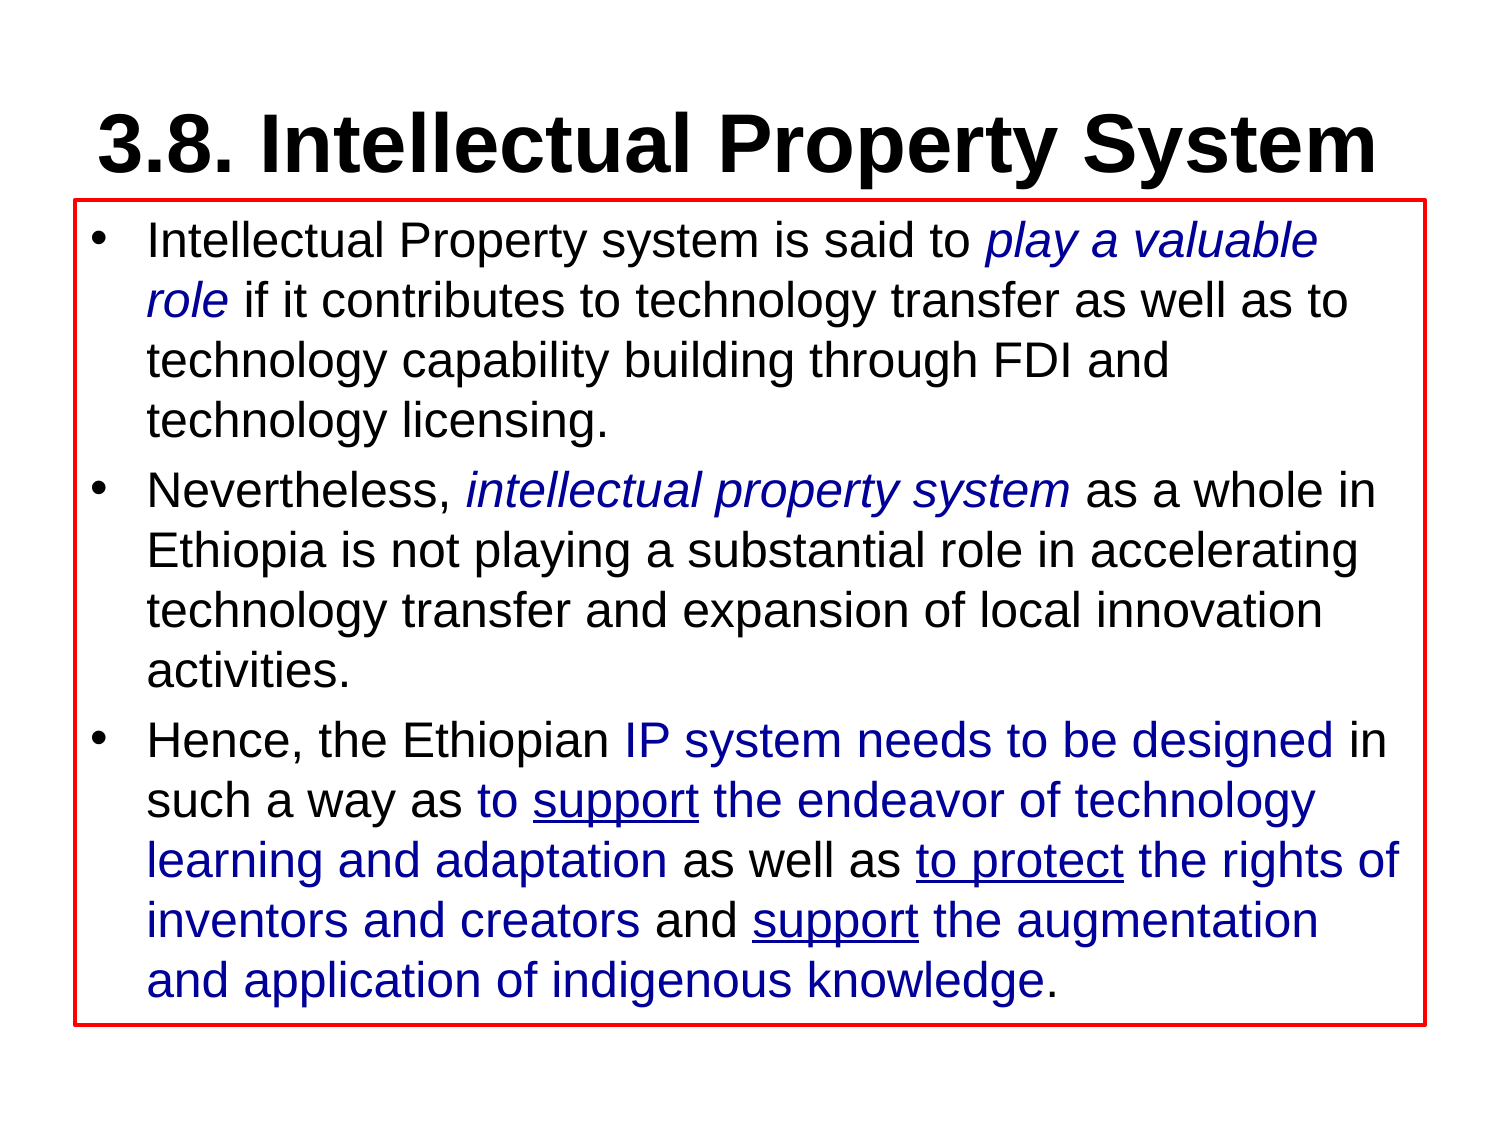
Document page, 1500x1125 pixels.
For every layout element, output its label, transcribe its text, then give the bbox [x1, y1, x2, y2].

list Intellectual Property system is said to play a valuable role if it contributes to technology transfer as well as to technology capability building through FDI and technology licensing. Nevertheless, intellectual property system as a whole in Ethiopia is not playing a substantial role in accelerating technology transfer and expansion of local innovation activities. Hence, the Ethiopian IP system needs to be designed in such a way as to support the endeavor of technology learning and adaptation as well as to protect the rights of inventors and creators and support the augmentation and application of indigenous knowledge. [75, 200, 1425, 1025]
title 3.8. Intellectual Property System [75, 45, 1425, 200]
